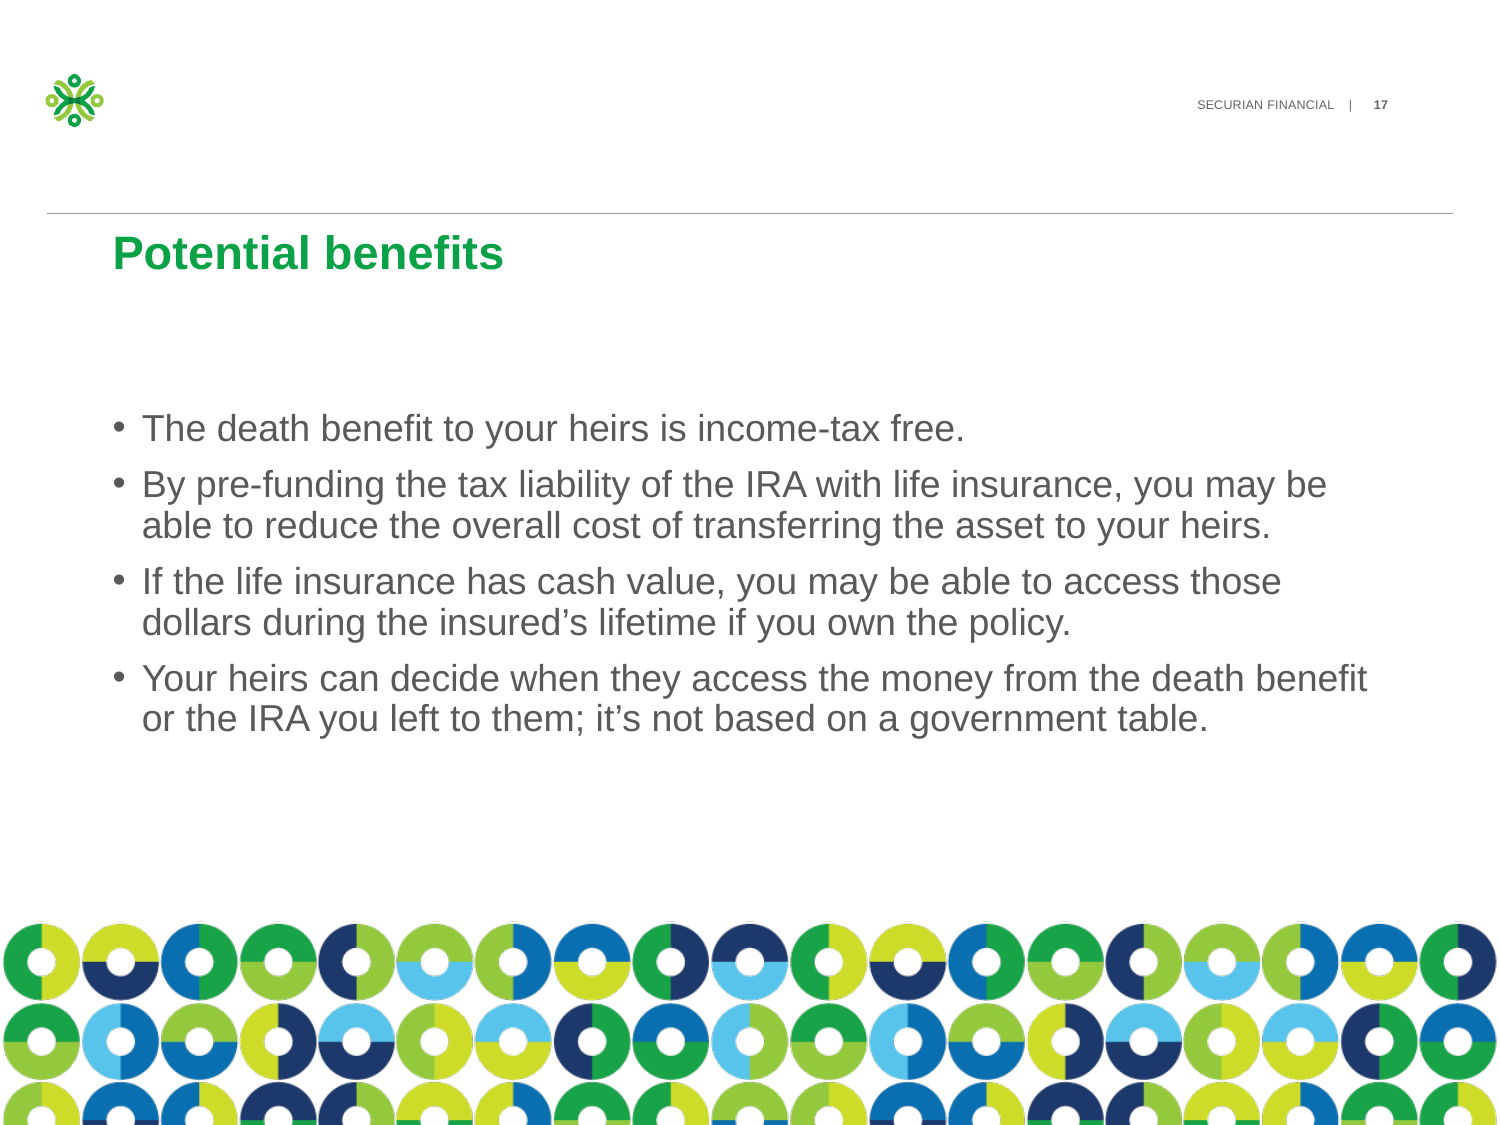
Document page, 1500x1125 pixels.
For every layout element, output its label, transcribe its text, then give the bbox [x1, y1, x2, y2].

title Potential benefits [112, 230, 1388, 388]
list The death benefit to your heirs is income-tax free. By pre-funding the tax liability of the IRA with life insurance, you may be able to reduce the overall cost of transferring the asset to your heirs. If the life insurance has cash value, you may be able to access those dollars during the insured’s lifetime if you own the policy. Your heirs can decide when they access the money from the death benefit or the IRA you left to them; it’s not based on a government table. [112, 408, 1388, 921]
picture [45, 74, 107, 131]
picture [1, 921, 1498, 1125]
